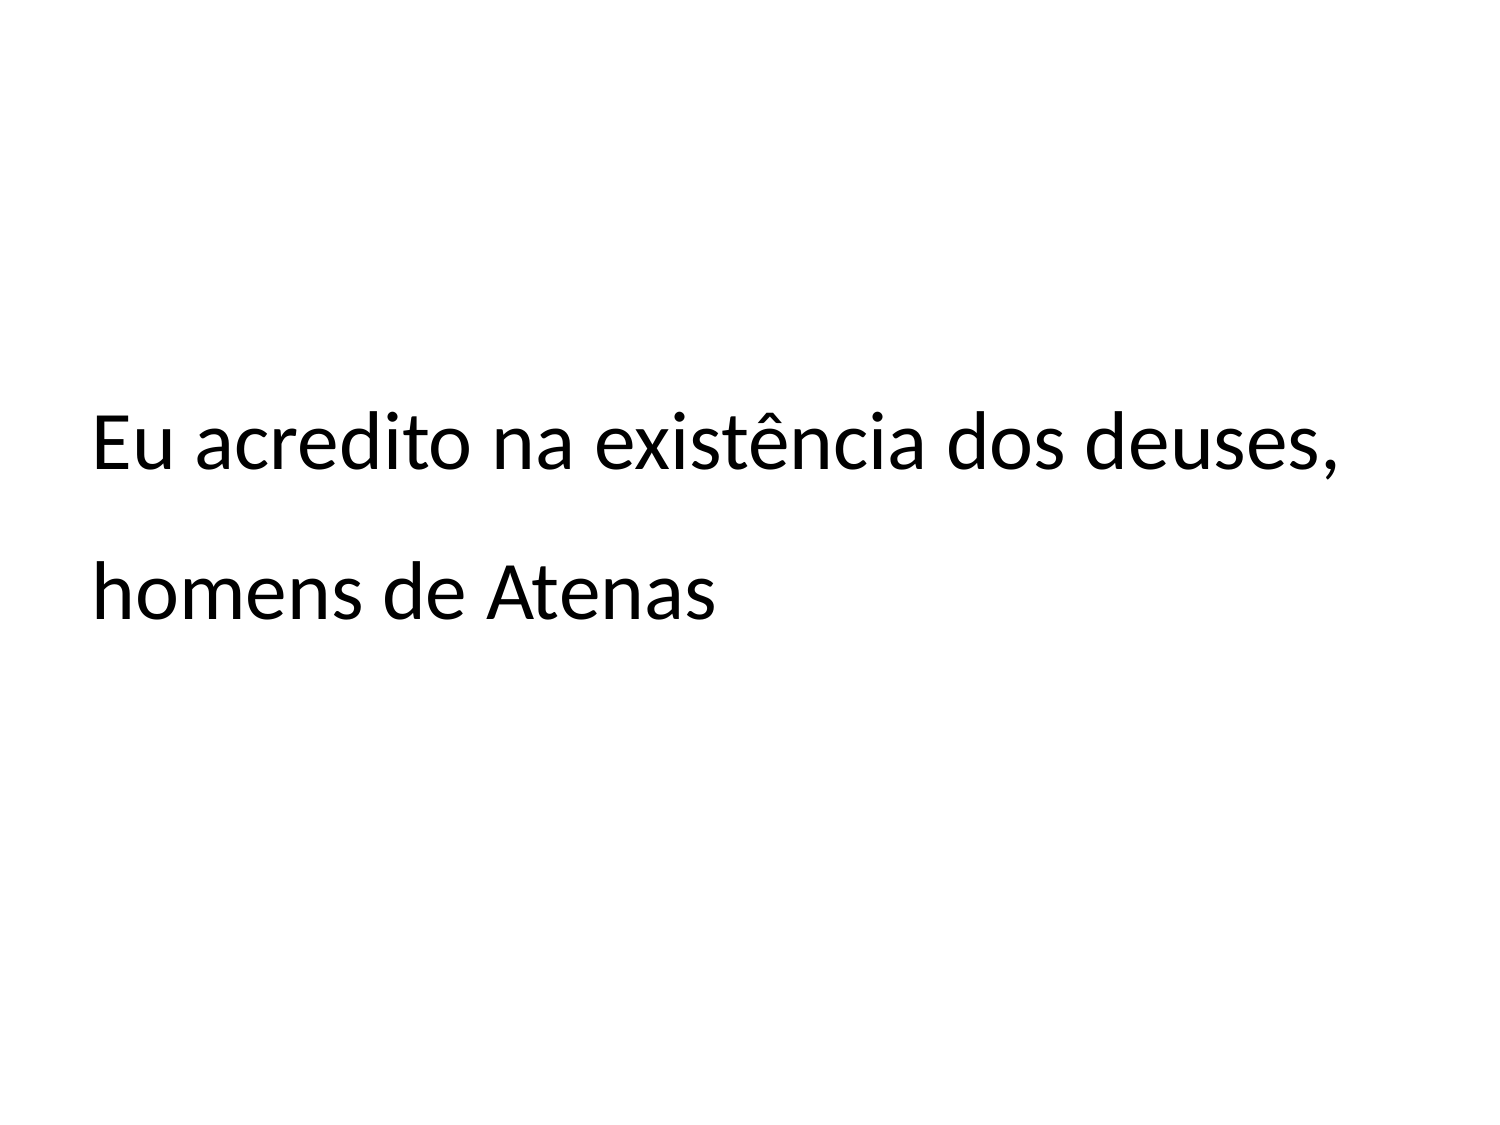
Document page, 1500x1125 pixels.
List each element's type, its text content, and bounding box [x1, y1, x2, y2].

list Eu acredito na existência dos deuses, homens de Atenas [76, 231, 1427, 975]
